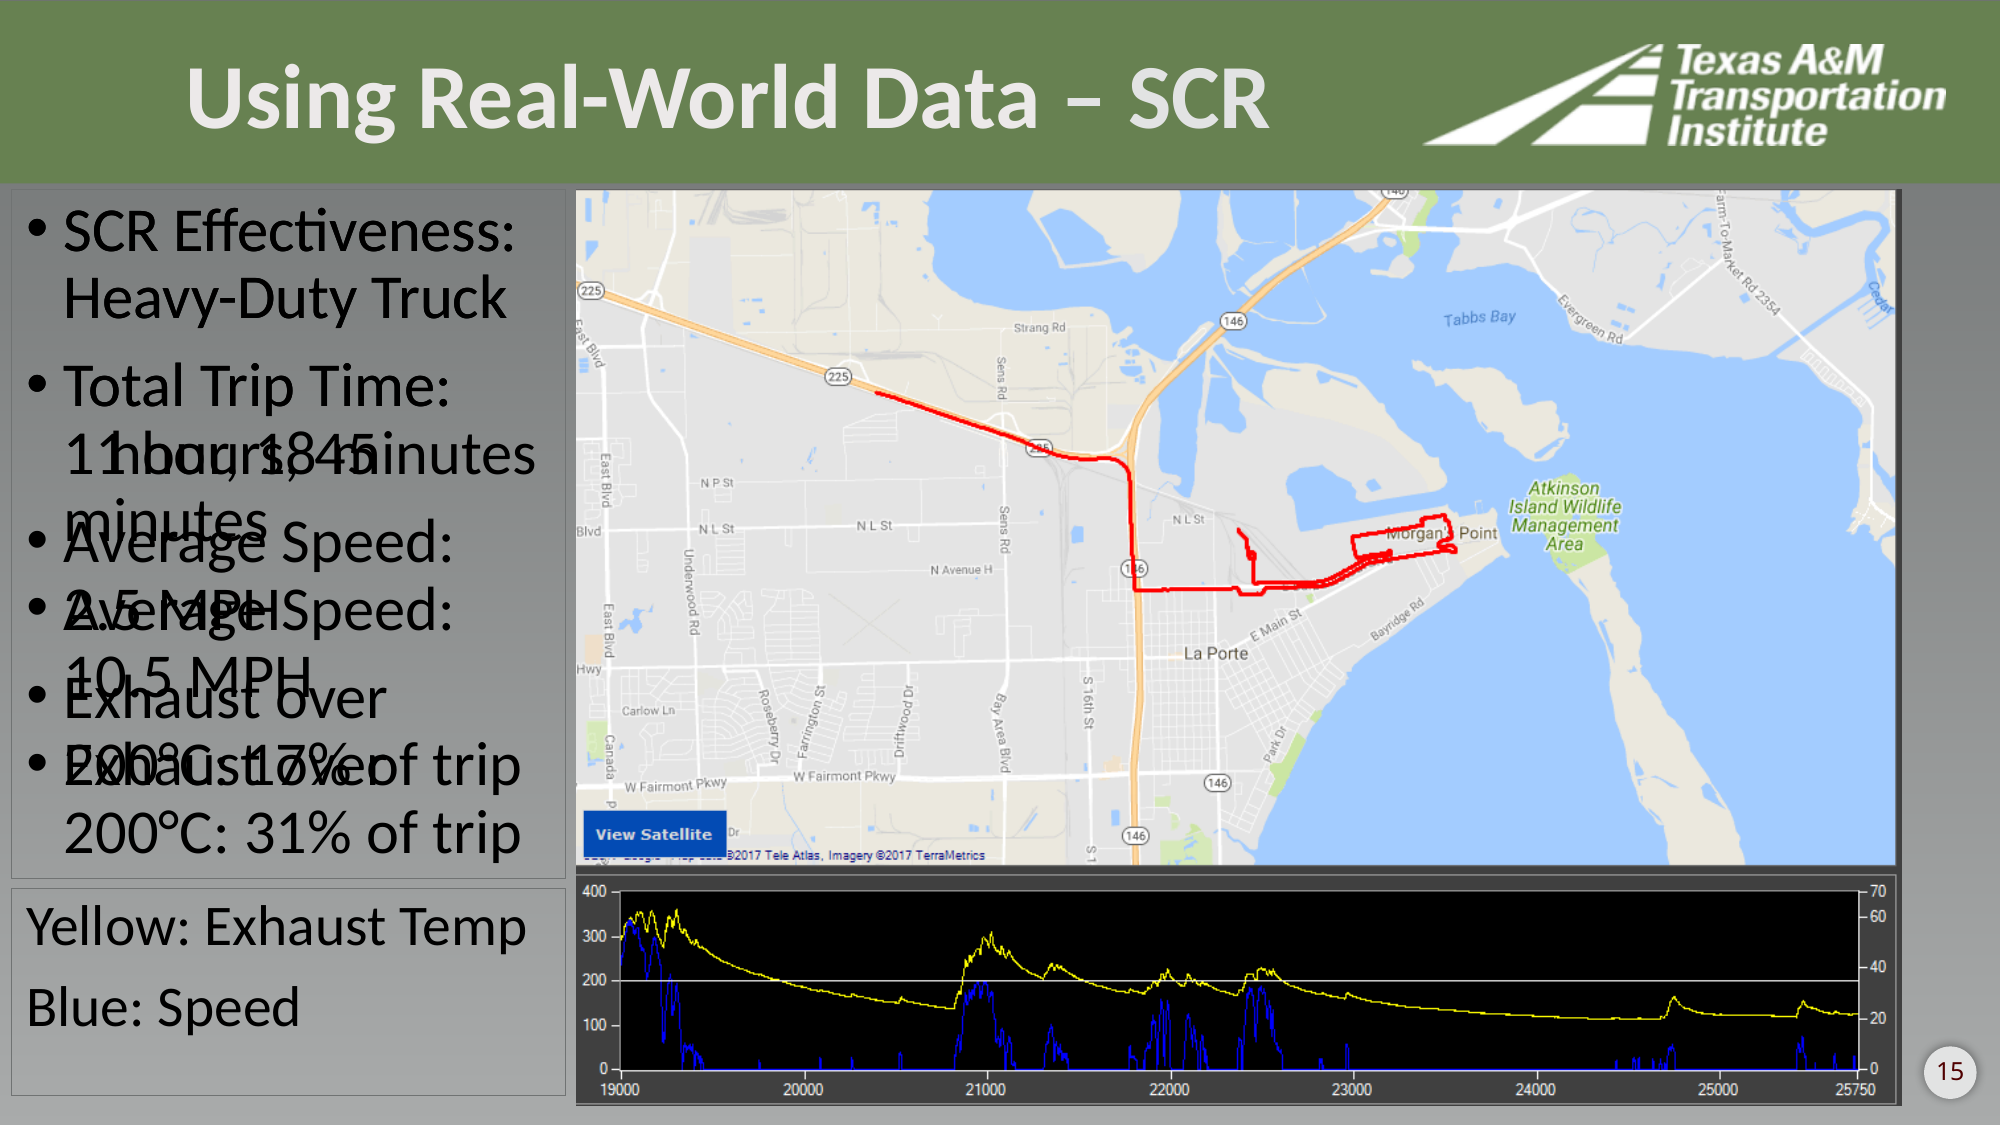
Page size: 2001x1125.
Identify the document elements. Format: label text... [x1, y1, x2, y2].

list Yellow: Exhaust Temp Blue: Speed [11, 888, 566, 1096]
text_box Using Real-World Data – SCR [0, 0, 2000, 184]
picture [1422, 44, 1946, 146]
text_box SCR Effectiveness: Heavy-Duty Truck Total Trip Time: 1 hour, 18 minutes Average Speed: 2.5 MPH Exhaust over 200°C: 17% of trip [11, 189, 566, 879]
picture [576, 189, 1902, 1106]
